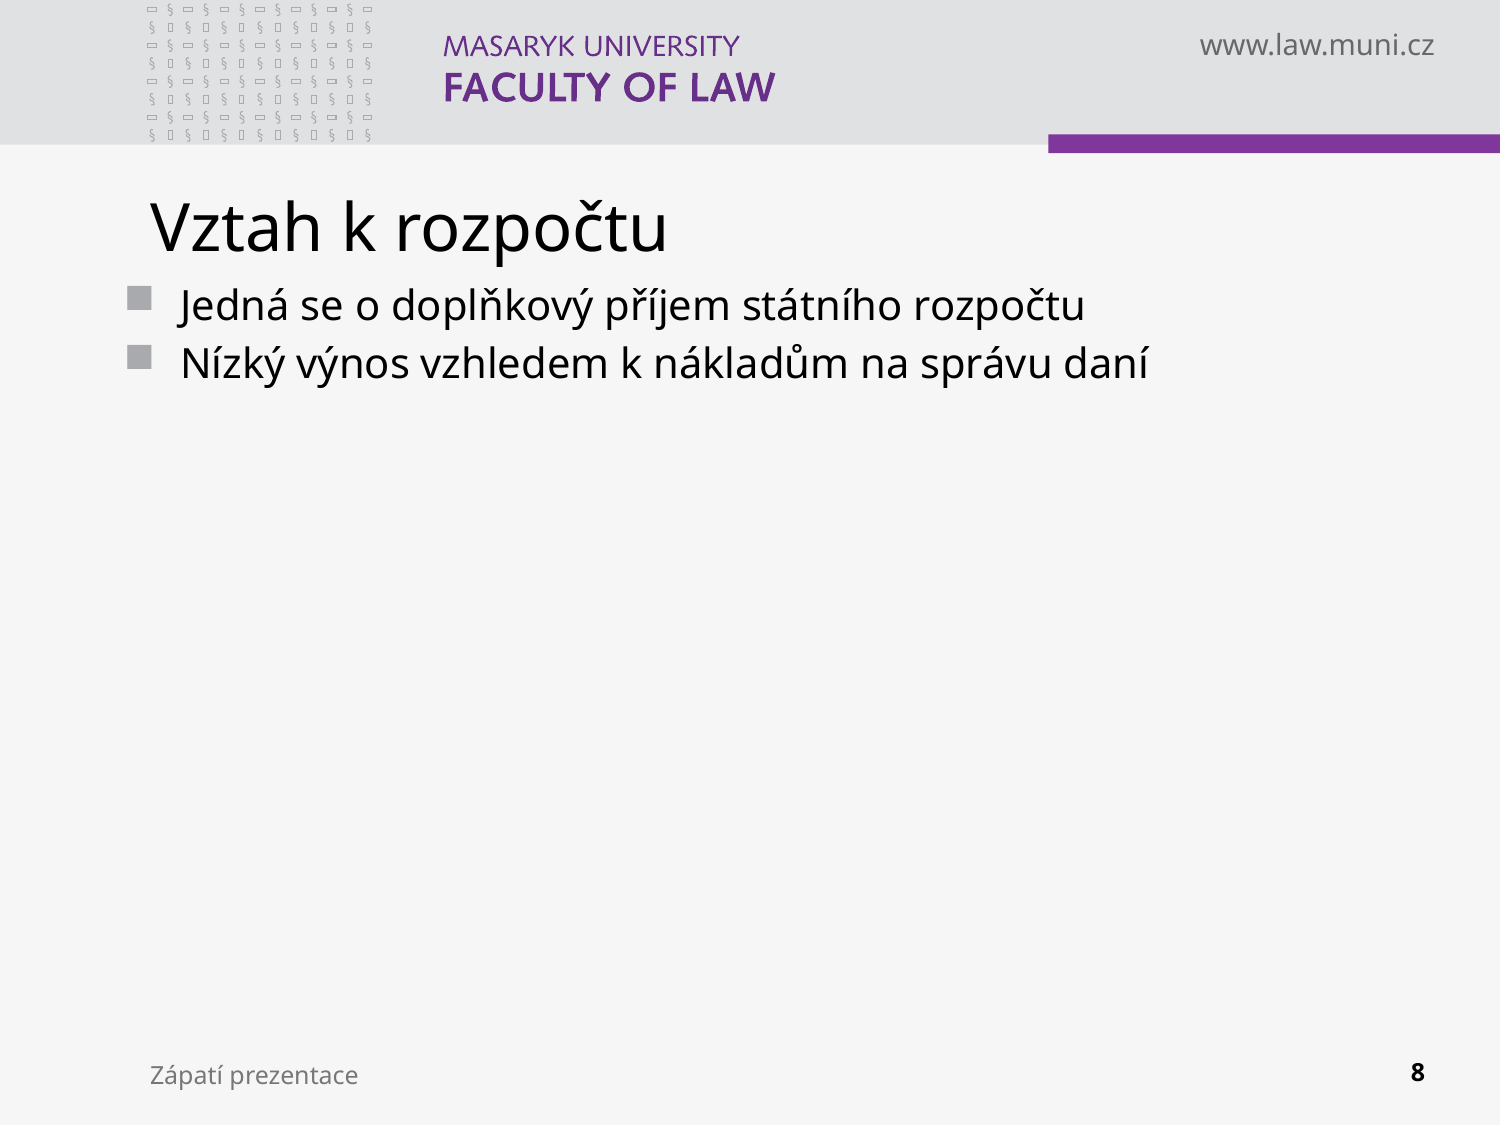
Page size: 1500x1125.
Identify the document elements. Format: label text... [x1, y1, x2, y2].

slide_number 8 [1316, 1056, 1425, 1100]
title Vztah k rozpočtu [150, 184, 1425, 268]
list Jedná se o doplňkový příjem státního rozpočtu Nízký výnos vzhledem k nákladům na správu daní [123, 278, 1399, 625]
footer Zápatí prezentace [150, 1059, 1272, 1103]
